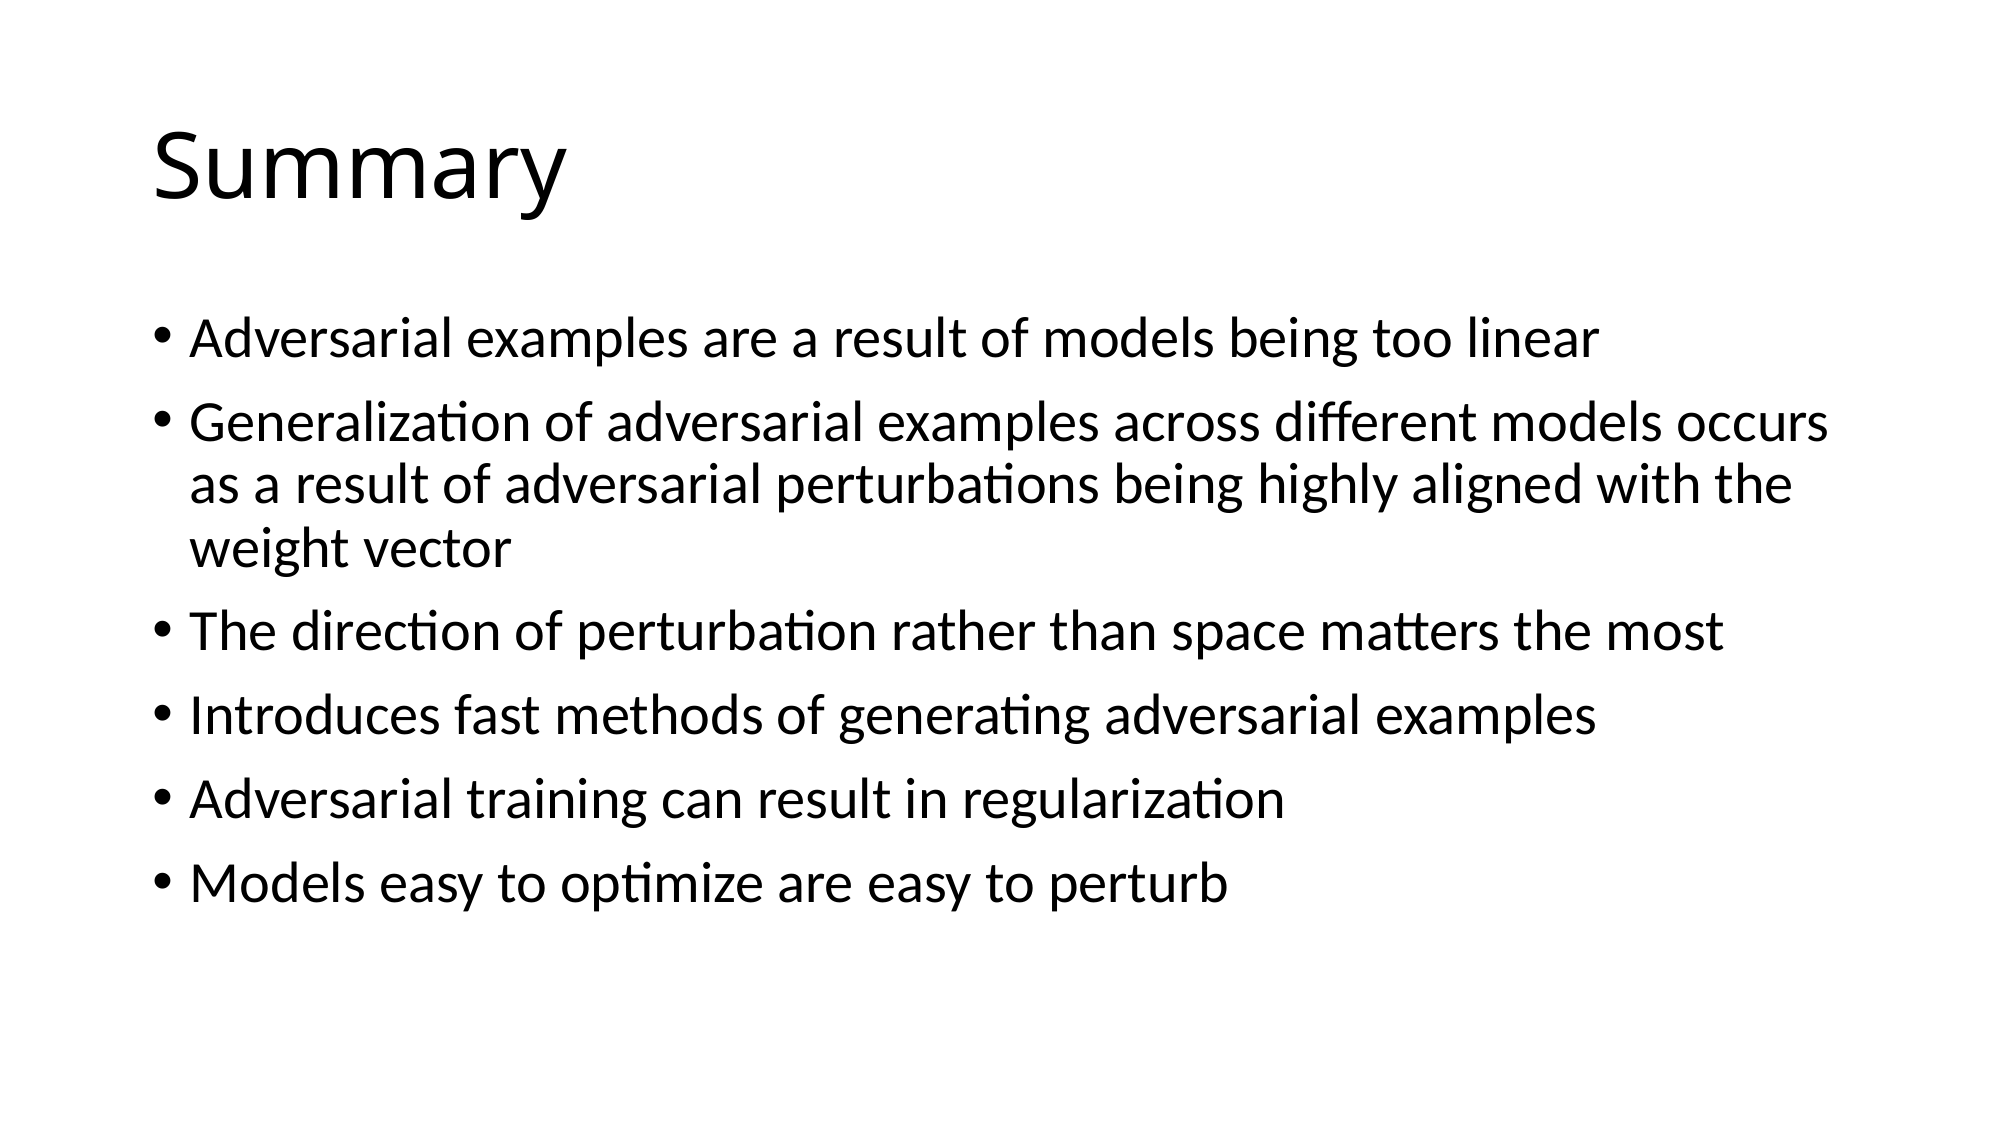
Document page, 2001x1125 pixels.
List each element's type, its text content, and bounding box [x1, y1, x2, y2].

list Adversarial examples are a result of models being too linear Generalization of adversarial examples across different models occurs as a result of adversarial perturbations being highly aligned with the weight vector The direction of perturbation rather than space matters the most Introduces fast methods of generating adversarial examples Adversarial training can result in regularization Models easy to optimize are easy to perturb [137, 299, 1863, 1014]
title Summary [137, 59, 1863, 278]
